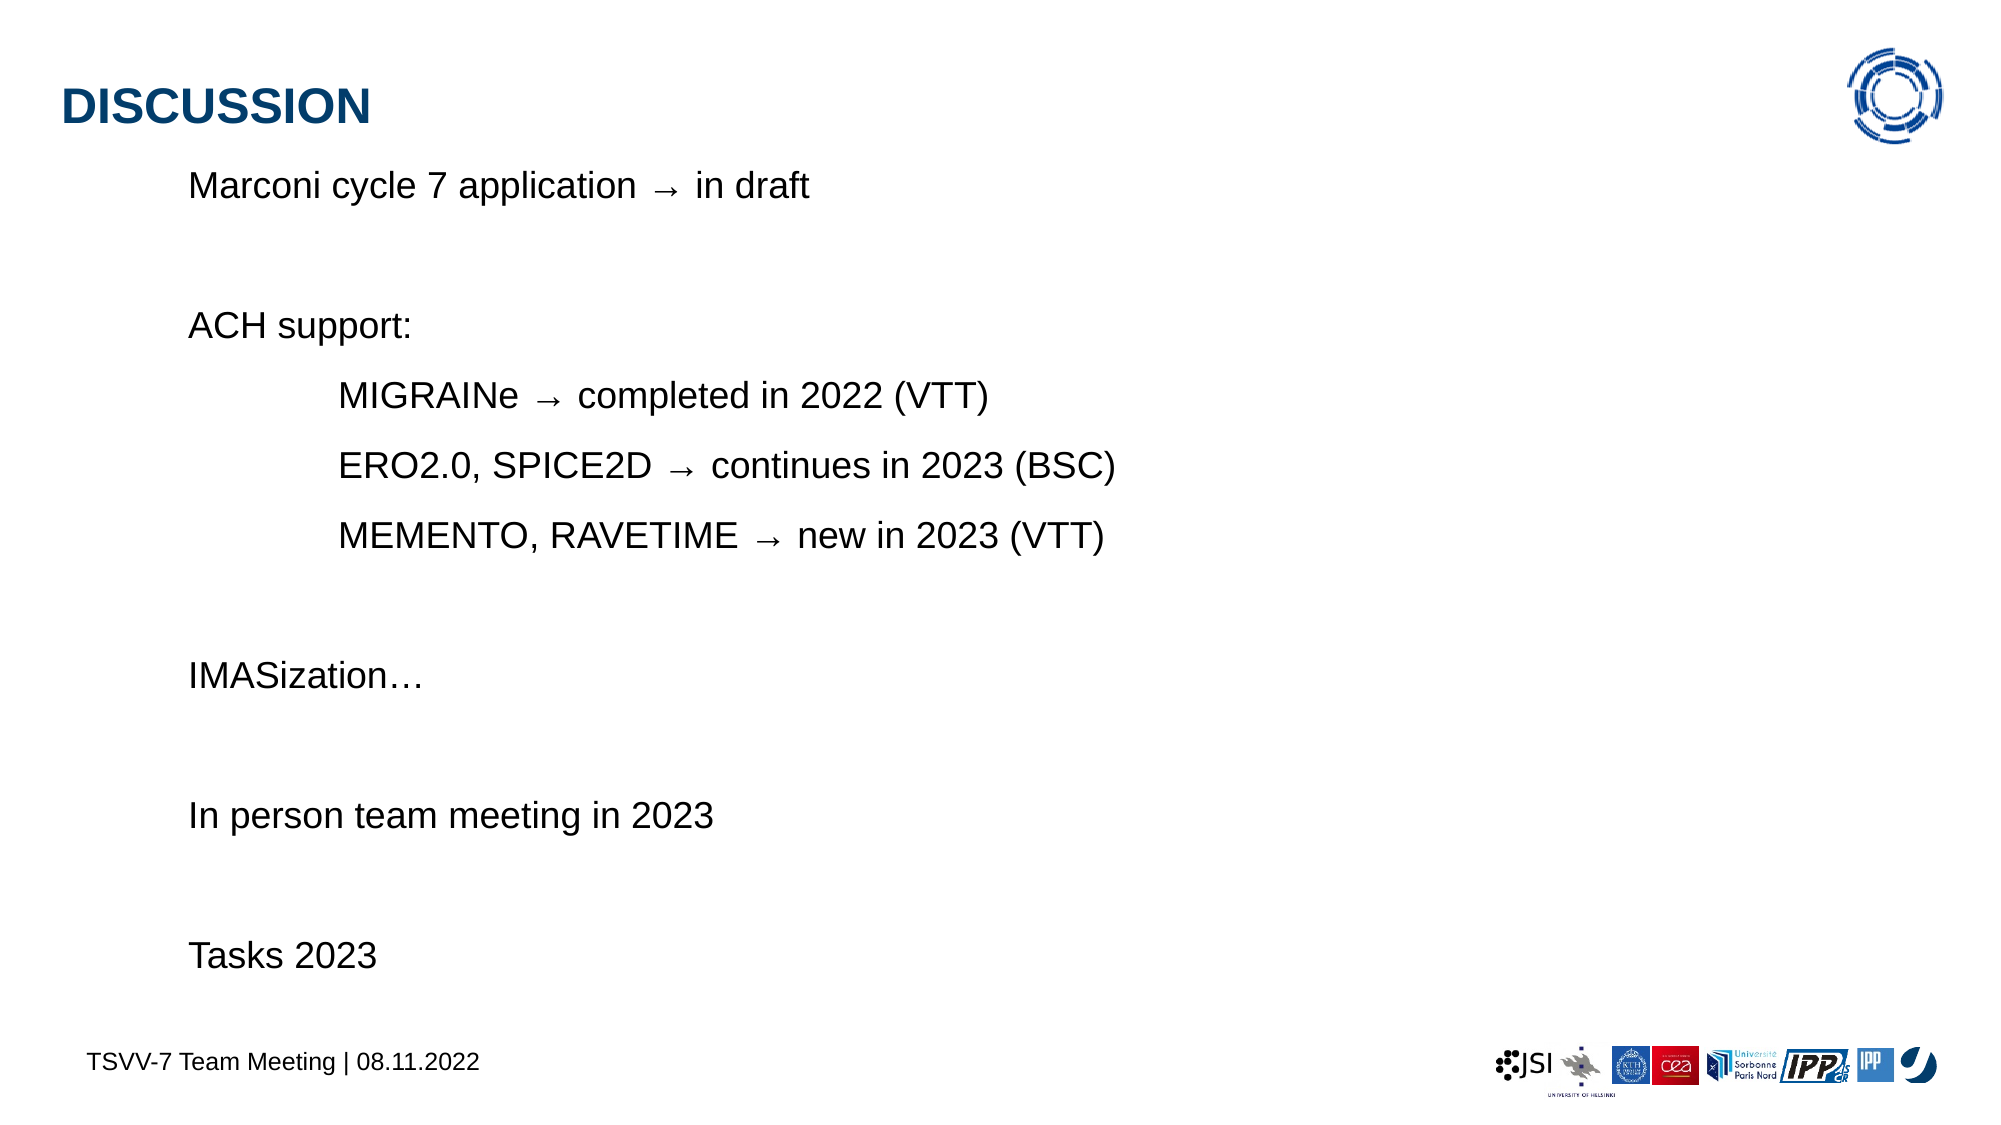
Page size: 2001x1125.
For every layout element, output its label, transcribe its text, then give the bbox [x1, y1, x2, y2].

title DISCUSSION [60, 65, 1825, 143]
picture [1704, 1047, 1850, 1084]
picture [1652, 1046, 1699, 1085]
list Marconi cycle 7 application → in draft ACH support: MIGRAINe → completed in 2022 (VTT) ERO2.0, SPICE2D → continues in 2023 (BSC) MEMENTO, RAVETIME → new in 2023 (VTT) IMASization… In person team meeting in 2023 Tasks 2023 [114, 160, 1940, 894]
picture [1496, 1042, 1650, 1100]
picture [1825, 44, 1961, 149]
picture [1857, 1048, 1895, 1082]
